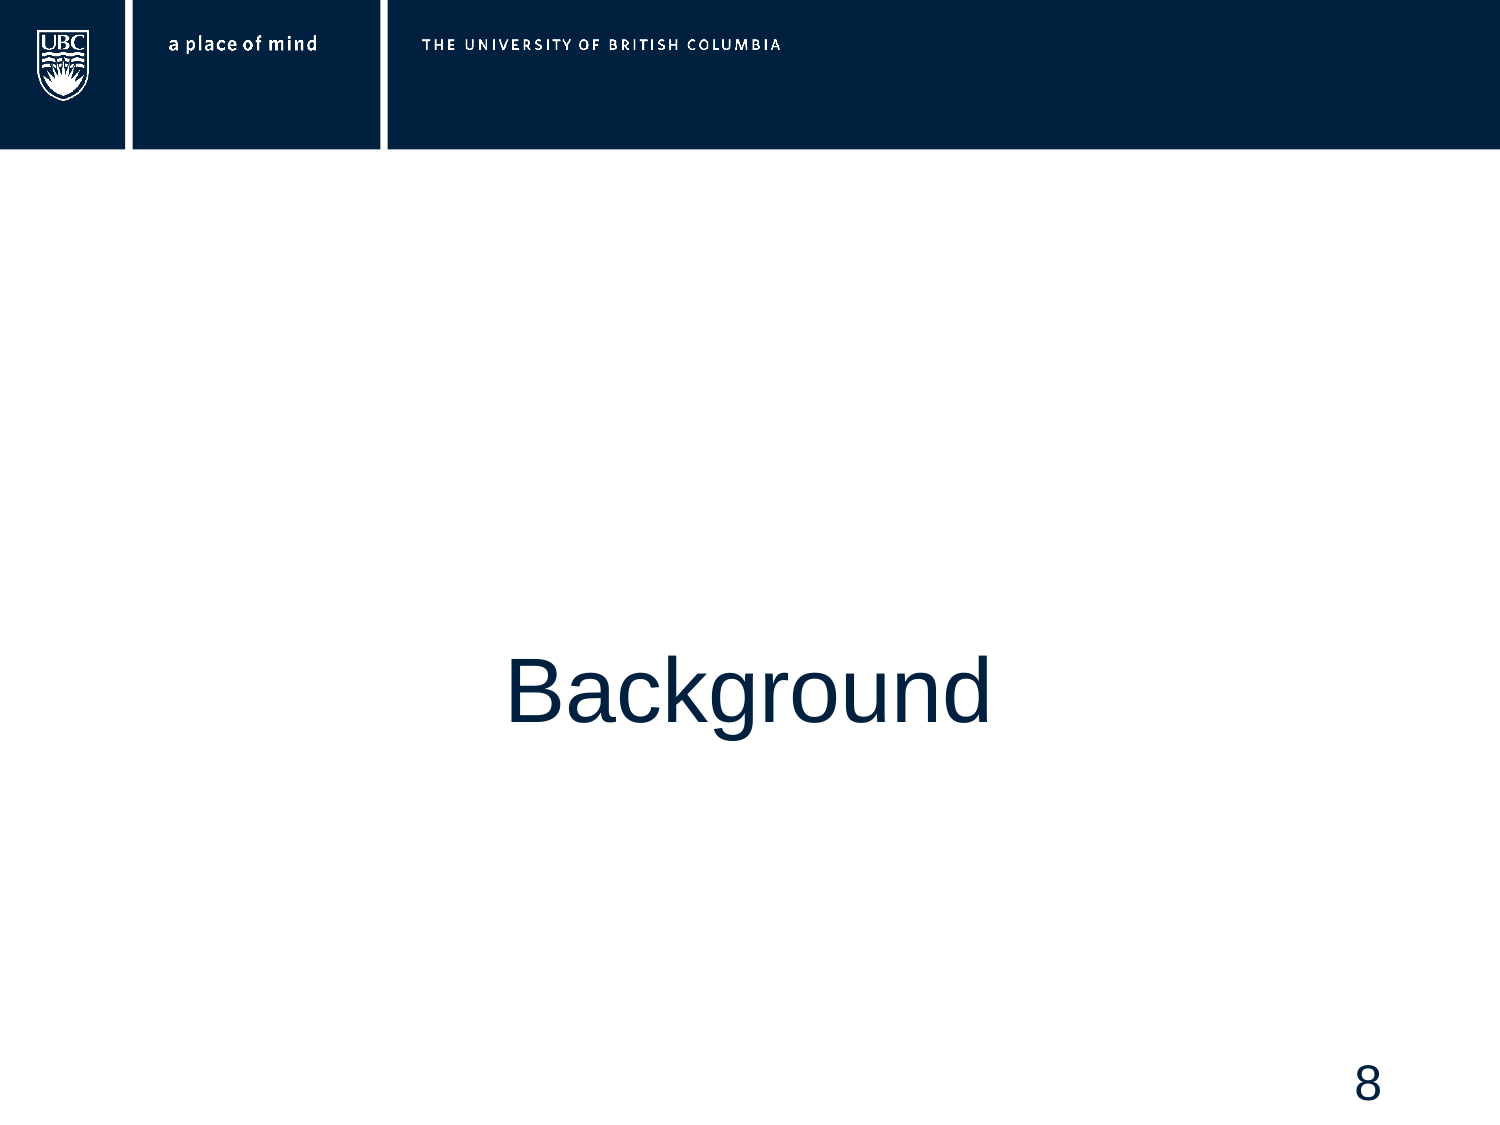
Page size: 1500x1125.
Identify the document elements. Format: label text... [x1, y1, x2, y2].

picture [422, 39, 780, 50]
picture [169, 35, 316, 54]
slide_number 8 [1059, 1042, 1397, 1103]
picture [37, 30, 89, 101]
title Background [102, 280, 1397, 749]
